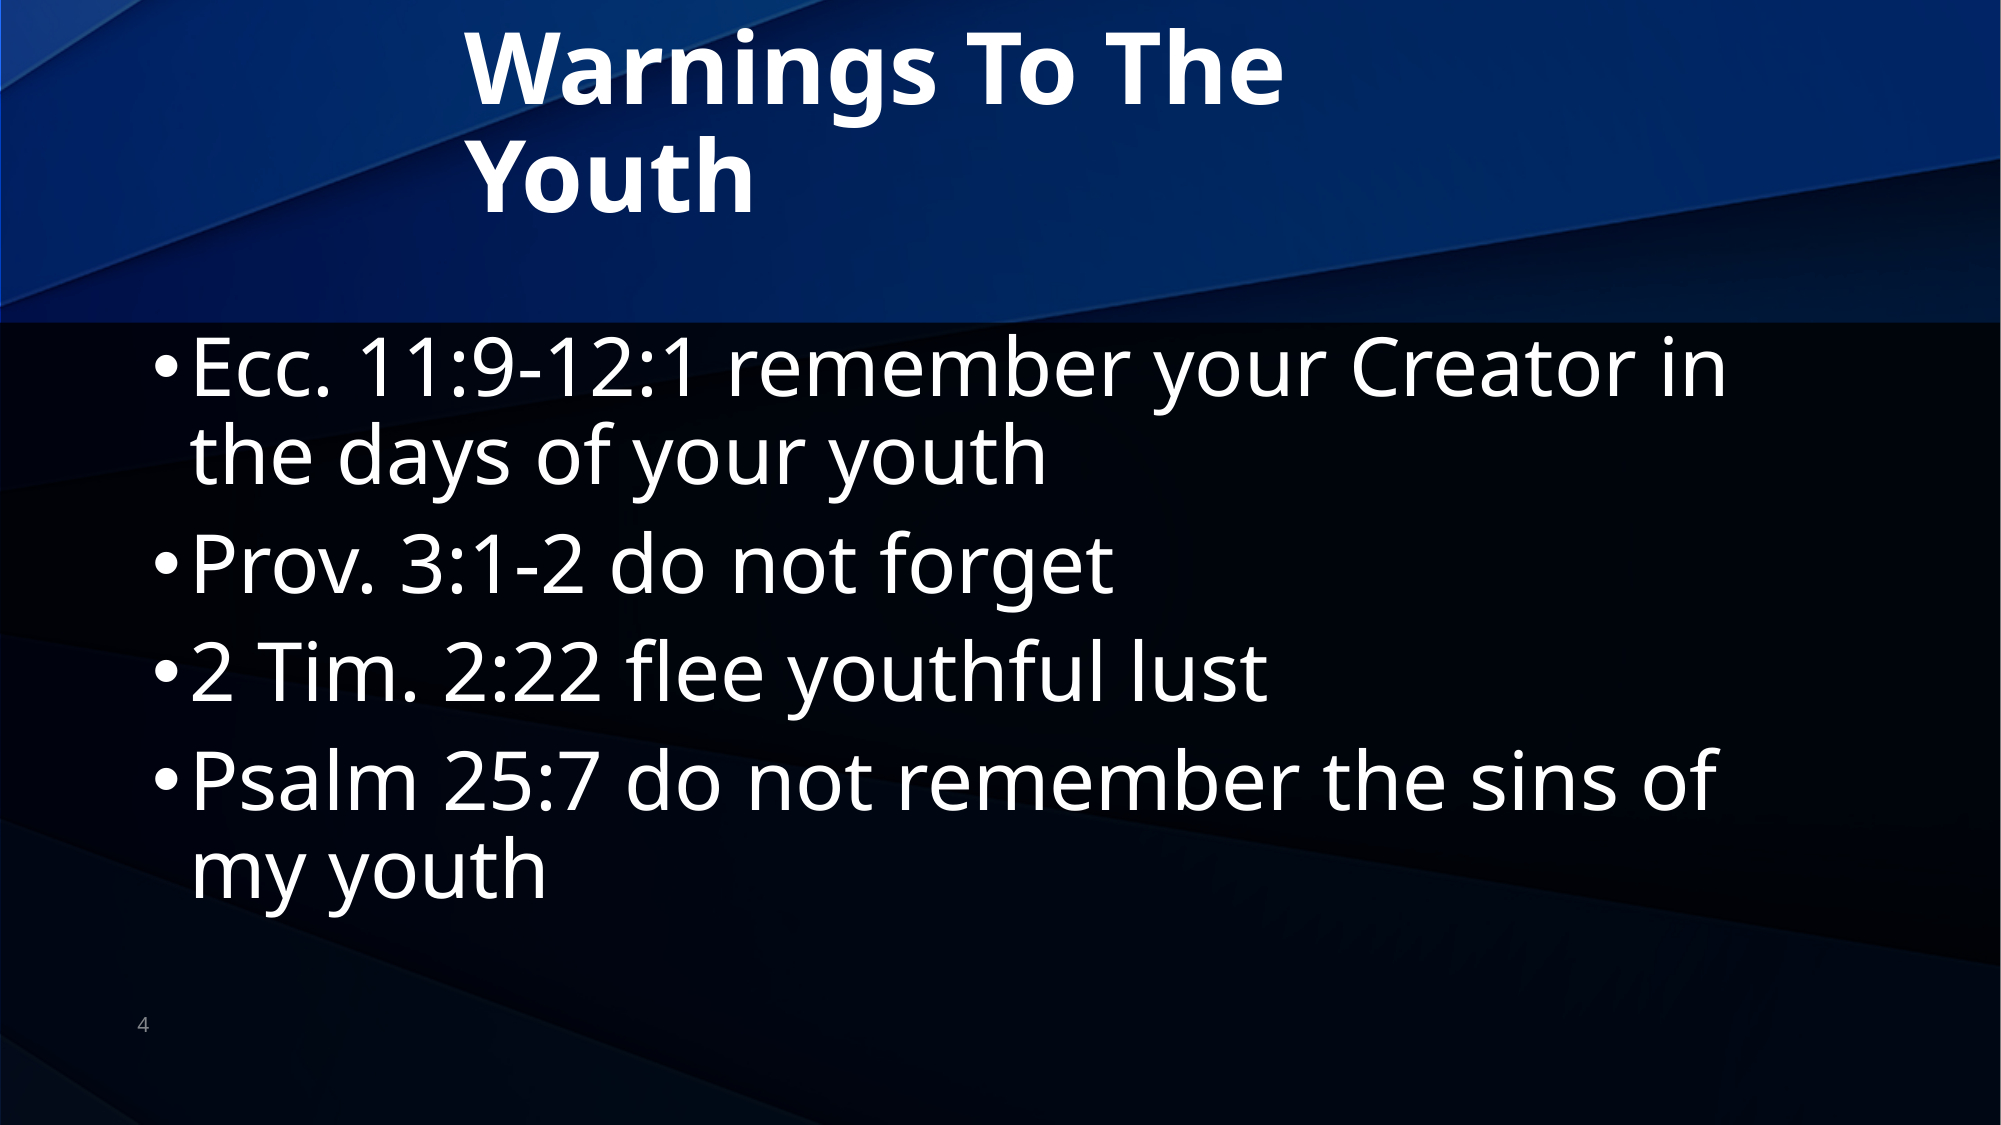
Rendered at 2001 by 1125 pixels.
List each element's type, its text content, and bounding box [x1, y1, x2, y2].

slide_number 4 [137, 1009, 213, 1041]
title Warnings To The Youth [464, 143, 1590, 235]
picture [0, 0, 2000, 1125]
list Ecc. 11:9-12:1 remember your Creator in the days of your youth Prov. 3:1-2 do not forget 2 Tim. 2:22 flee youthful lust Psalm 25:7 do not remember the sins of my youth [137, 318, 1863, 924]
